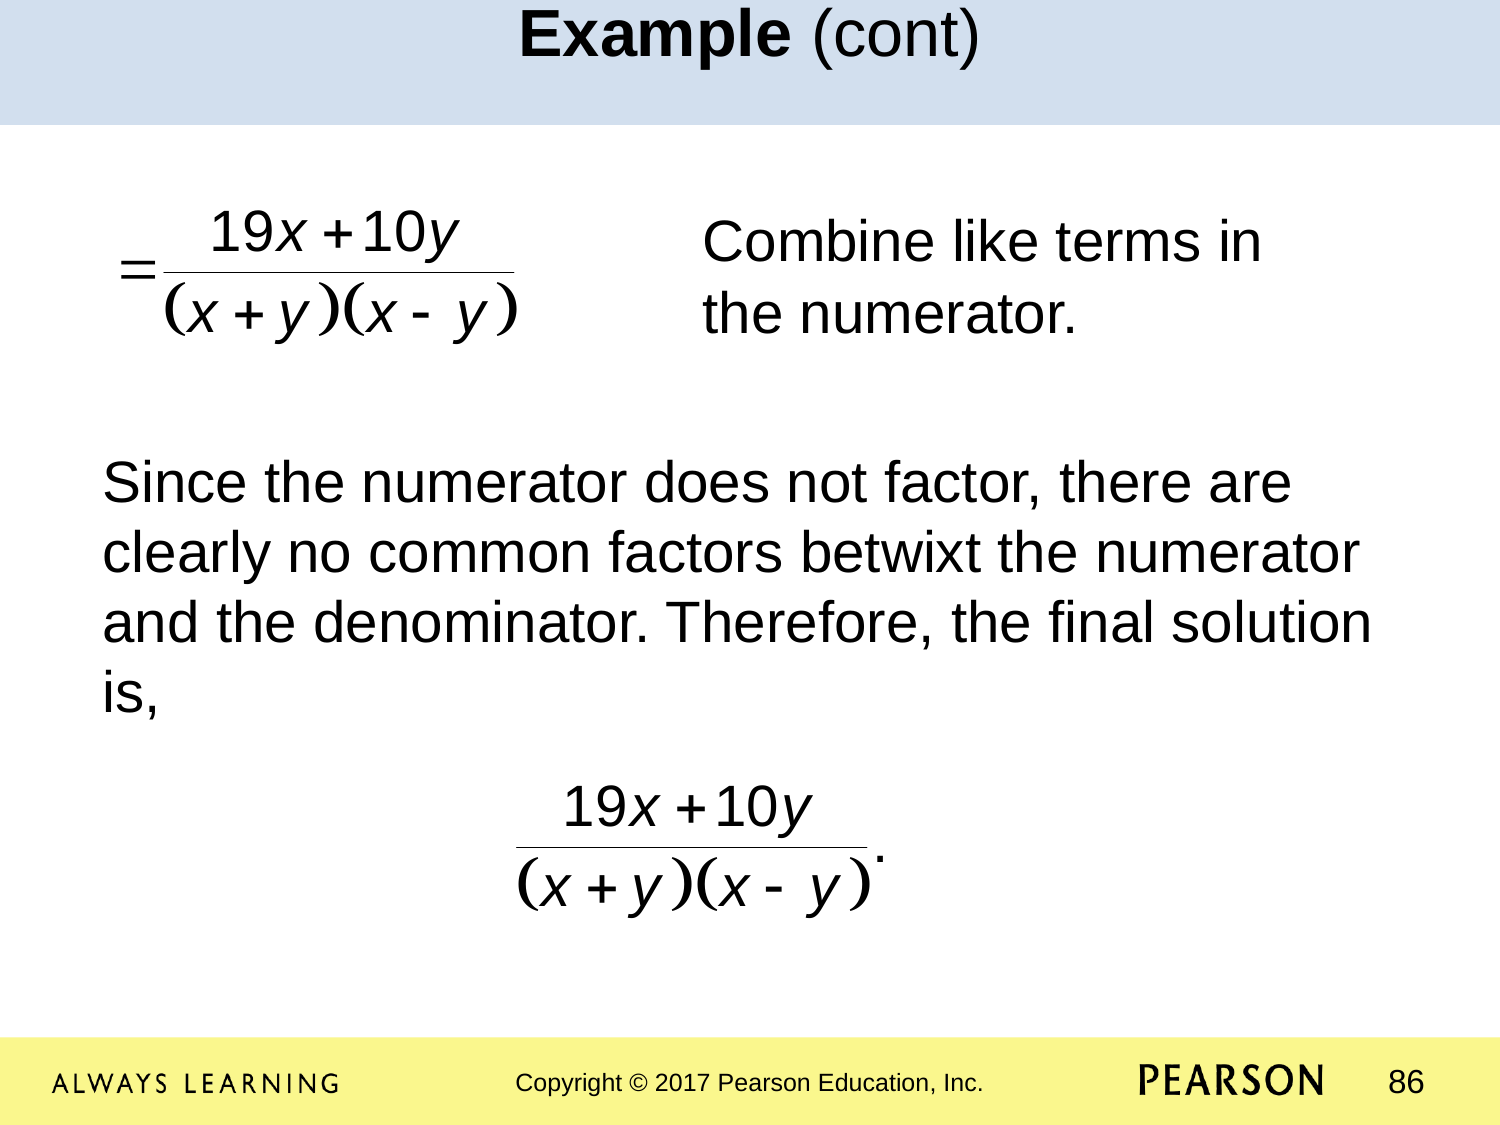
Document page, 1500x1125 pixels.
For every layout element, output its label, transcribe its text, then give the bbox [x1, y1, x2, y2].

picture [51, 1072, 338, 1094]
list Combine like terms in the numerator. Since the numerator does not factor, there are clearly no common factors betwixt the numerator and the denominator. Therefore, the final solution is, [87, 187, 1440, 1000]
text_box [512, 774, 888, 932]
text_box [112, 199, 519, 357]
picture [1137, 1062, 1325, 1097]
